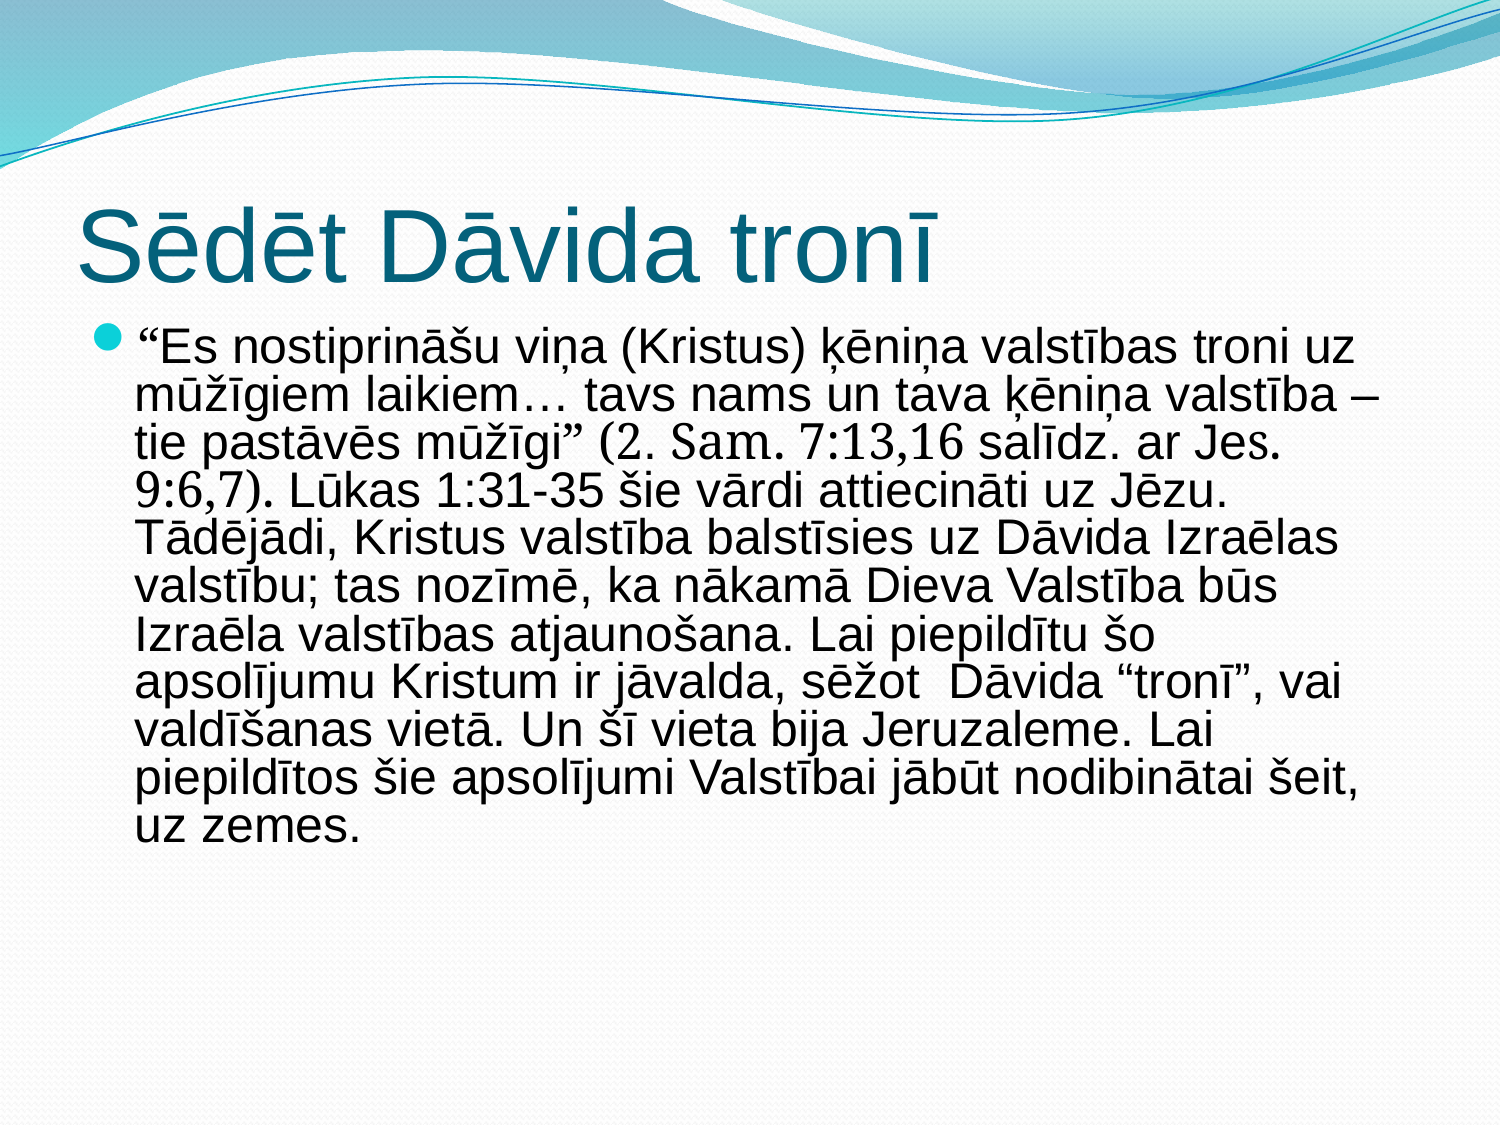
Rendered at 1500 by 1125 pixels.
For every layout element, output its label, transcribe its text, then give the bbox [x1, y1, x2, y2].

title Sēdēt Dāvida tronī [74, 115, 1426, 304]
list “Es nostiprināšu viņa (Kristus) ķēniņa valstības troni uz mūžīgiem laikiem… tavs nams un tava ķēniņa valstība – tie pastāvēs mūžīgi” (2. Sam. 7:13,16 salīdz. ar Jes. 9:6,7). Lūkas 1:31-35 šie vārdi attiecināti uz Jēzu. Tādējādi, Kristus valstība balstīsies uz Dāvida Izraēlas valstību; tas nozīmē, ka nākamā Dieva Valstība būs Izraēla valstības atjaunošana. Lai piepildītu šo apsolījumu Kristum ir jāvalda, sēžot Dāvida “tronī”, vai valdīšanas vietā. Un šī vieta bija Jeruzaleme. Lai piepildītos šie apsolījumi Valstībai jābūt nodibinātai šeit, uz zemes. [74, 317, 1426, 1038]
